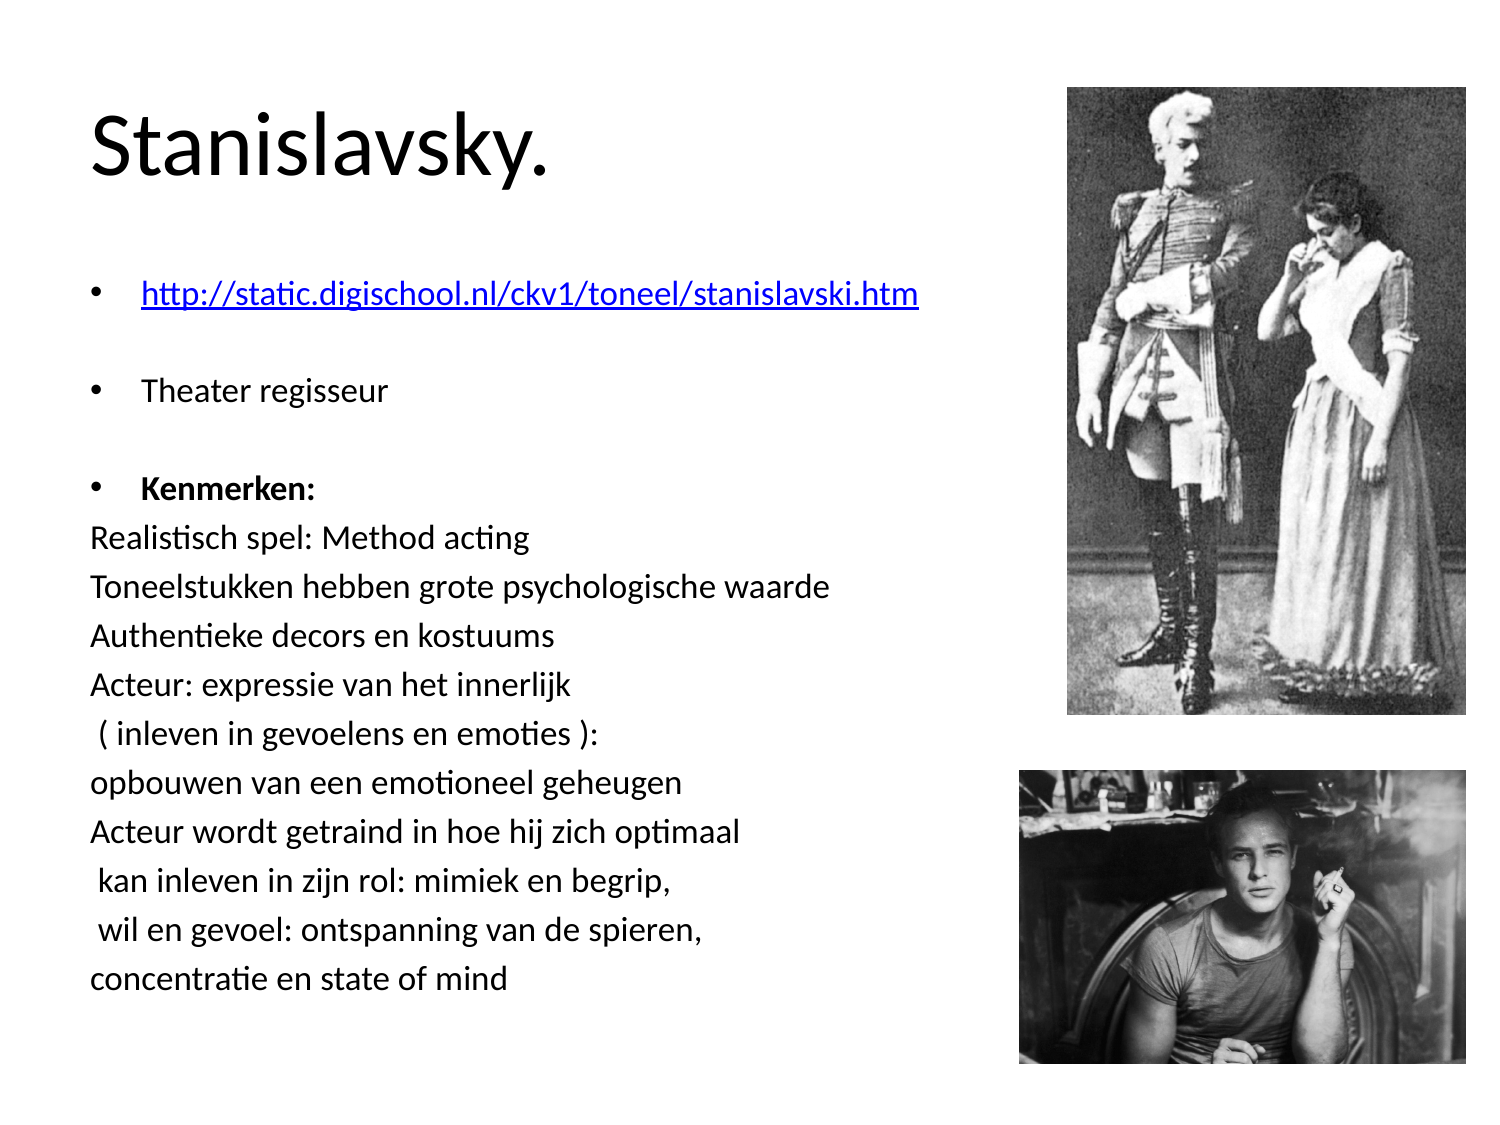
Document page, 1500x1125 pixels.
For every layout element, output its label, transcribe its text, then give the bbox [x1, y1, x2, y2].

list http://static.digischool.nl/ckv1/toneel/stanislavski.htm Theater regisseur Kenmerken: Realistisch spel: Method acting Toneelstukken hebben grote psychologische waarde Authentieke decors en kostuums Acteur: expressie van het innerlijk ( inleven in gevoelens en emoties ): opbouwen van een emotioneel geheugen Acteur wordt getraind in hoe hij zich optimaal kan inleven in zijn rol: mimiek en begrip, wil en gevoel: ontspanning van de spieren, concentratie en state of mind [75, 262, 1425, 1005]
picture [1067, 86, 1466, 716]
title Stanislavsky. [75, 45, 1425, 233]
picture [1018, 770, 1466, 1064]
